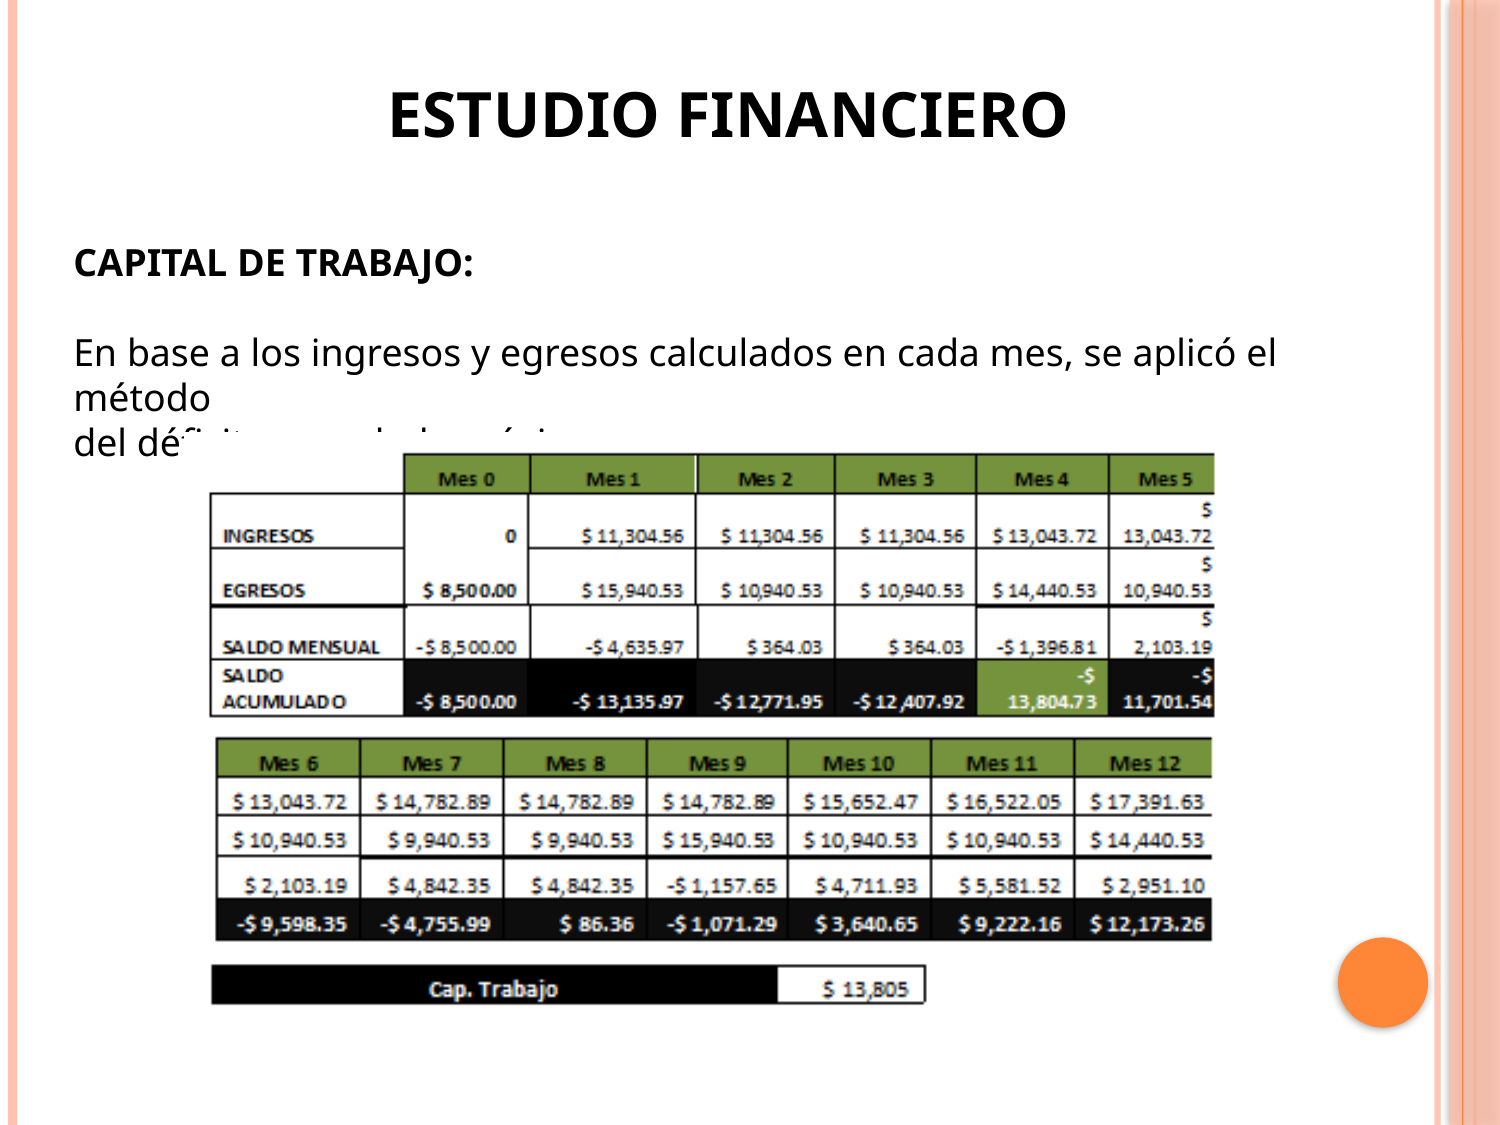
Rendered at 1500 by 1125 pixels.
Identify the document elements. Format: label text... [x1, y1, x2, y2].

title ESTUDIO FINANCIERO [75, 45, 1383, 231]
picture [183, 432, 1228, 1021]
text_box Capital de Trabajo: En base a los ingresos y egresos calculados en cada mes, se aplicó el método del déficit acumulado máximo. [58, 231, 1418, 517]
